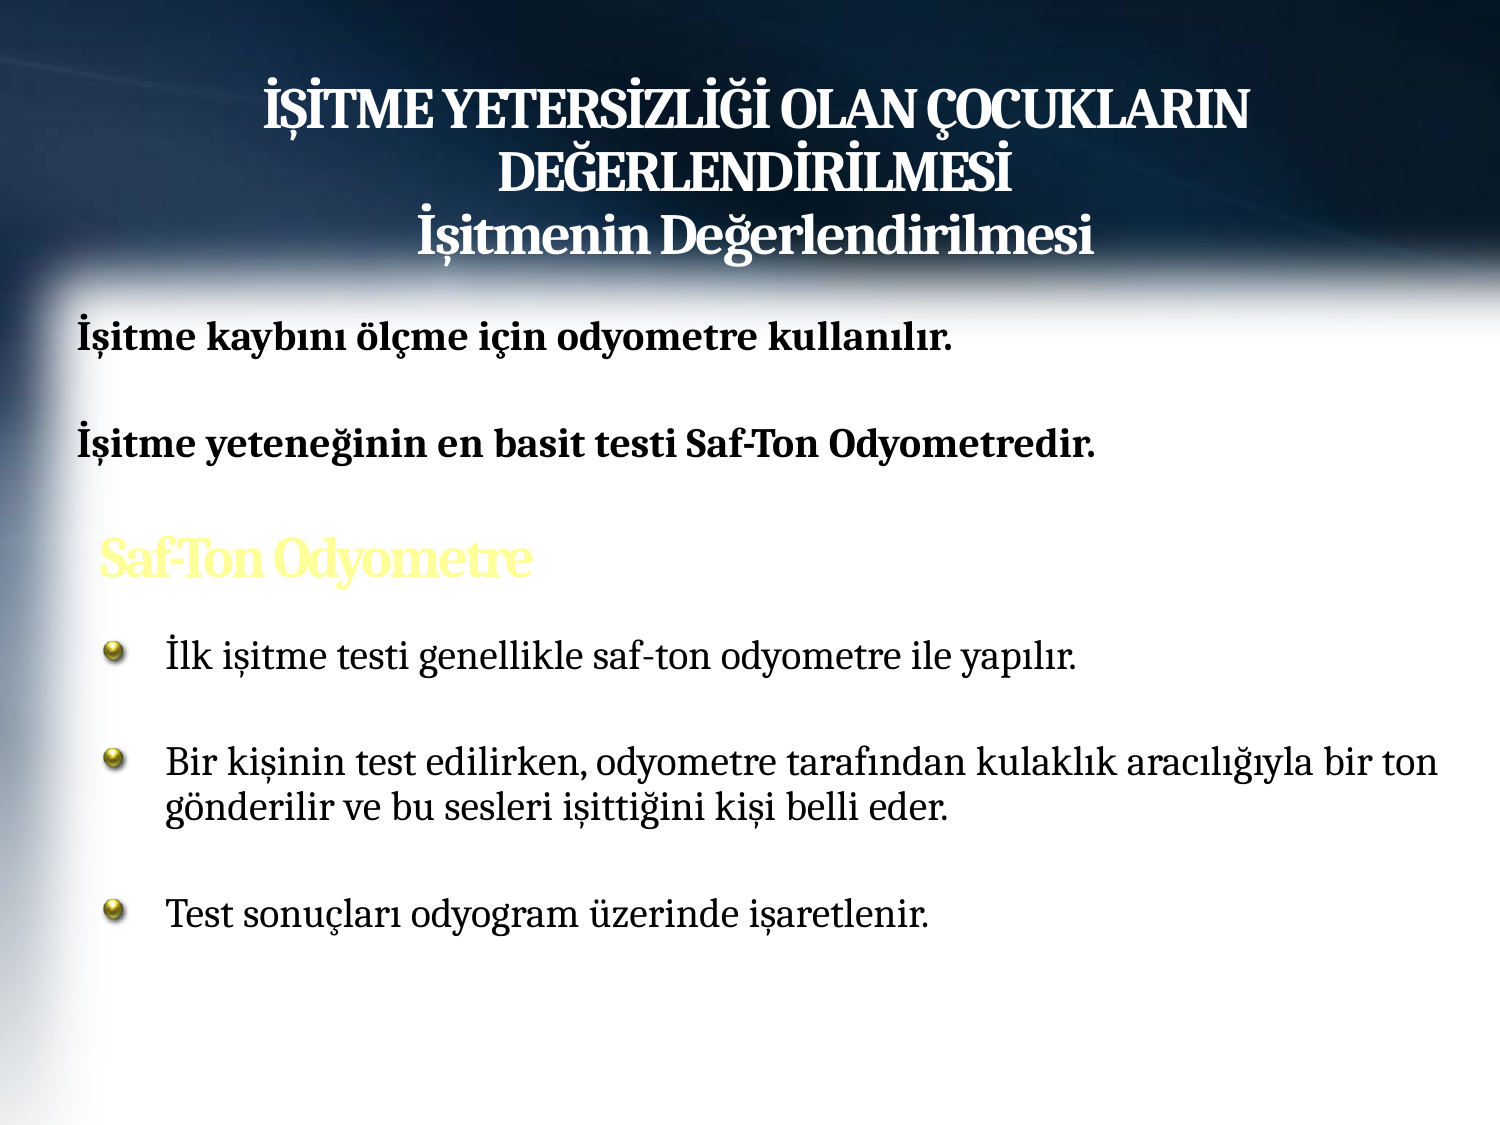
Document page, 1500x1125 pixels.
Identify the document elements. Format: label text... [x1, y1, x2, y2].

text_box İlk işitme testi genellikle saf-ton odyometre ile yapılır. Bir kişinin test edilirken, odyometre tarafından kulaklık aracılığıyla bir ton gönderilir ve bu sesleri işittiğini kişi belli eder. Test sonuçları odyogram üzerinde işaretlenir. [100, 633, 1459, 937]
title İŞİTME YETERSİZLİĞİ OLAN ÇOCUKLARIN DEĞERLENDİRİLMESİ İşitmenin Değerlendirilmesi [88, 78, 1424, 279]
picture [0, 0, 1500, 1125]
text_box Saf-Ton Odyometre [100, 527, 1436, 610]
list İşitme kaybını ölçme için odyometre kullanılır. İşitme yeteneğinin en basit testi Saf-Ton Odyometredir. [76, 314, 1436, 471]
